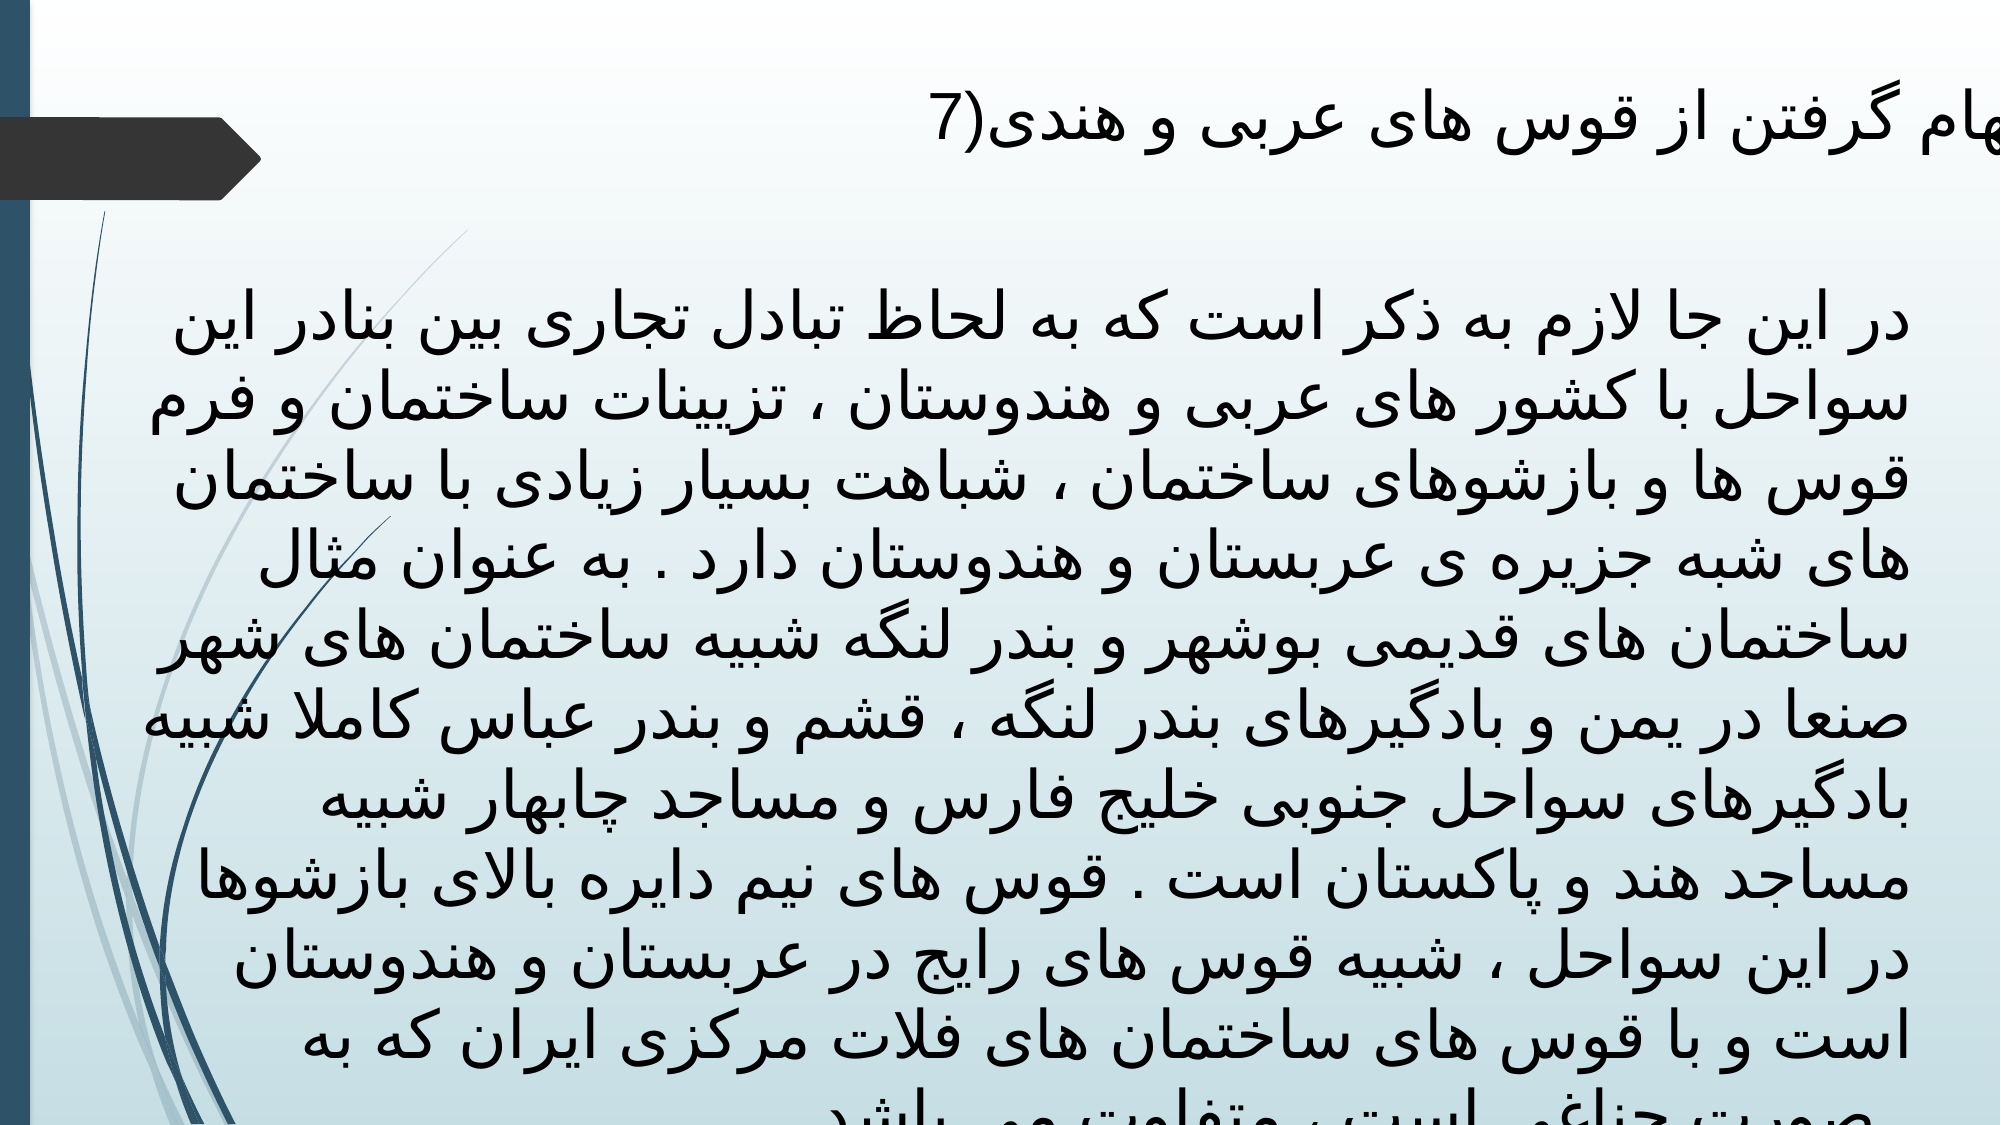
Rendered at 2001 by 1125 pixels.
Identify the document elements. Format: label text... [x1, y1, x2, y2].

text_box 7)الهام گرفتن از قوس های عربی و هندی [912, 65, 2000, 160]
text_box در این جا لازم به ذکر است که به لحاظ تبادل تجاری بین بنادر این سواحل با کشور های عربی و هندوستان ، تزیینات ساختمان و فرم قوس ها و بازشوهای ساختمان ، شباهت بسیار زیادی با ساختمان های شبه جزیره ی عربستان و هندوستان دارد . به عنوان مثال ساختمان های قدیمی بوشهر و بندر لنگه شبیه ساختمان های شهر صنعا در یمن و بادگیرهای بندر لنگه ، قشم و بندر عباس کاملا شبیه بادگیرهای سواحل جنوبی خلیج فارس و مساجد چابهار شبیه مساجد هند و پاکستان است . قوس های نیم دایره بالای بازشوها در این سواحل ، شبیه قوس های رایج در عربستان و هندوستان است و با قوس های ساختمان های فلات مرکزی ایران که به صورت جناغی است ، متفاوت می باشد . [101, 265, 1930, 1125]
